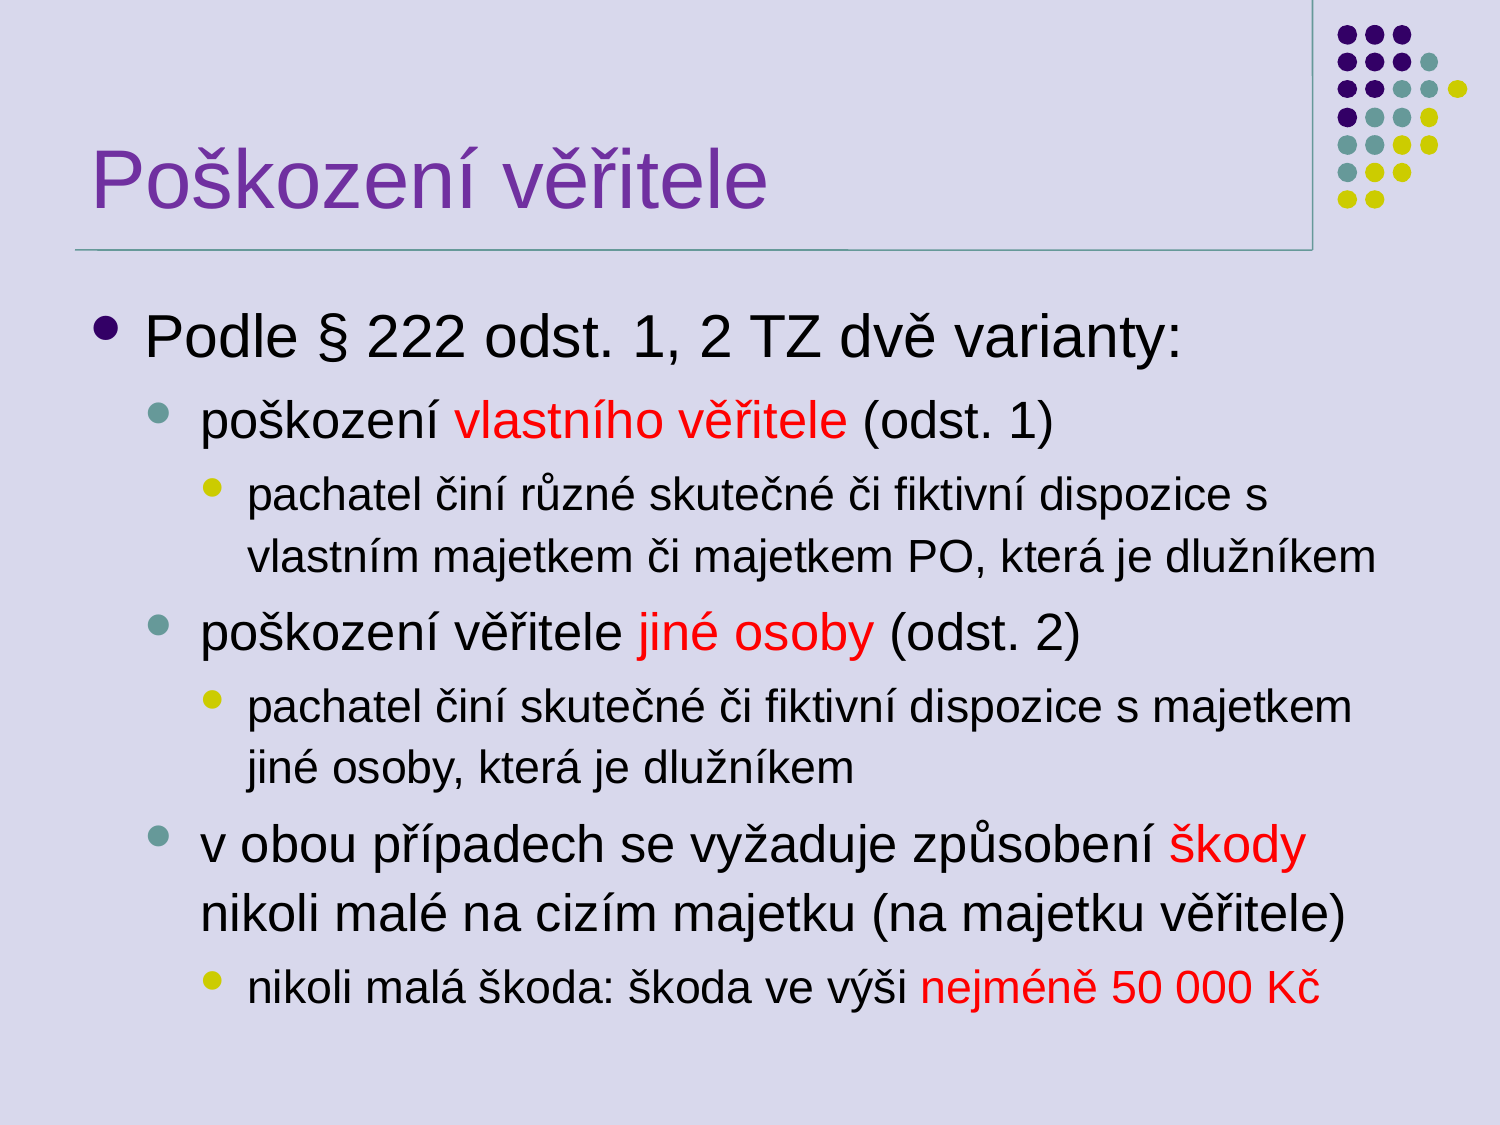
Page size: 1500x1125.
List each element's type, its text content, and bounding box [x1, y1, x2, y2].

list Podle § 222 odst. 1, 2 TZ dvě varianty: poškození vlastního věřitele (odst. 1) pachatel činí různé skutečné či fiktivní dispozice s vlastním majetkem či majetkem PO, která je dlužníkem poškození věřitele jiné osoby (odst. 2) pachatel činí skutečné či fiktivní dispozice s majetkem jiné osoby, která je dlužníkem v obou případech se vyžaduje způsobení škody nikoli malé na cizím majetku (na majetku věřitele) nikoli malá škoda: škoda ve výši nejméně 50 000 Kč [75, 282, 1425, 1071]
title Poškození věřitele [75, 20, 1313, 233]
